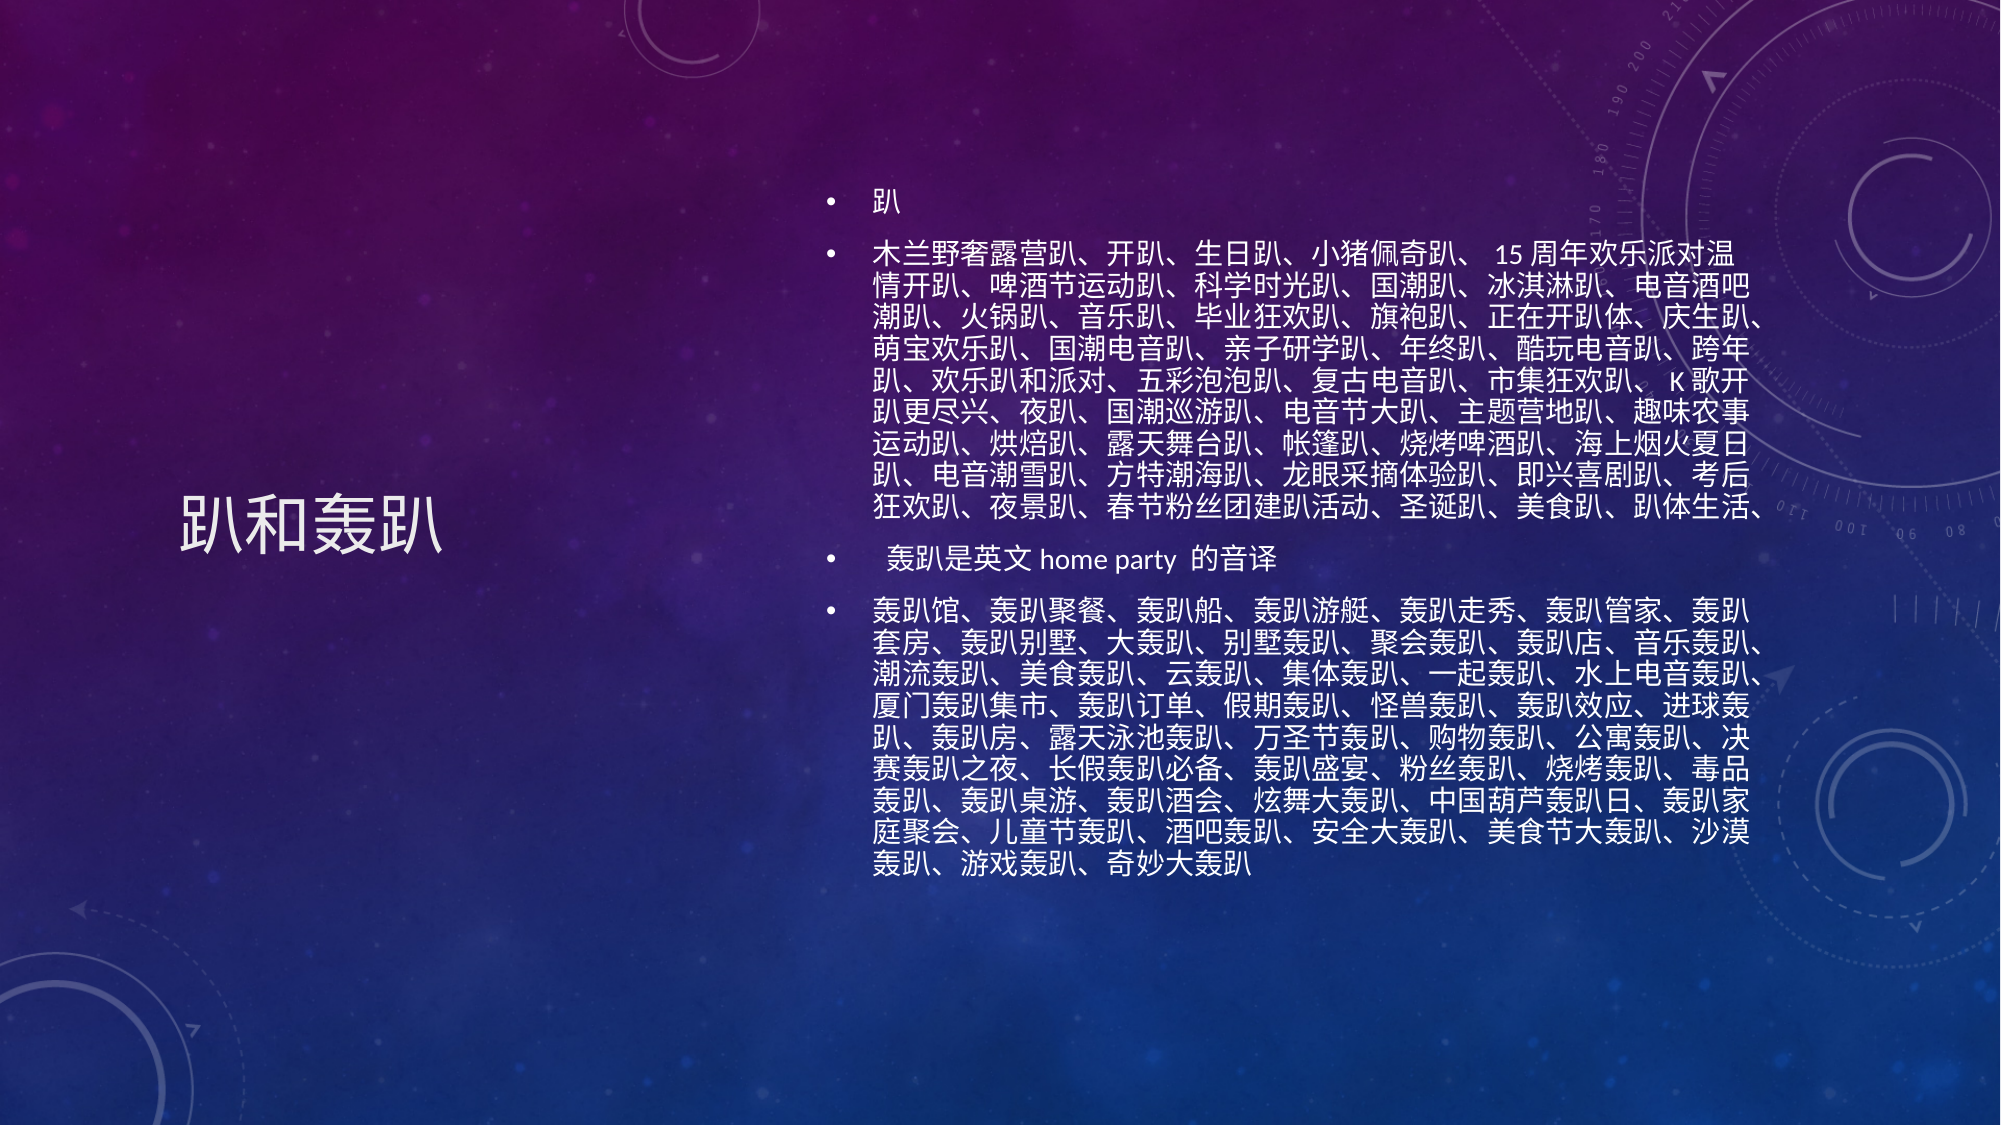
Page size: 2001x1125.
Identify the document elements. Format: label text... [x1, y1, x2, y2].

title 趴和轰趴 [163, 185, 712, 940]
picture [0, 0, 2001, 1125]
list 趴 木兰野奢露营趴、开趴、生日趴、小猪佩奇趴、15周年欢乐派对温情开趴、啤酒节运动趴、科学时光趴、国潮趴、冰淇淋趴、电音酒吧潮趴、火锅趴、音乐趴、毕业狂欢趴、旗袍趴、正在开趴体、庆生趴、萌宝欢乐趴、国潮电音趴、亲子研学趴、年终趴、酷玩电音趴、跨年趴、欢乐趴和派对、五彩泡泡趴、复古电音趴、市集狂欢趴、K歌开趴更尽兴、夜趴、国潮巡游趴、电音节大趴、主题营地趴、趣味农事运动趴、烘焙趴、露天舞台趴、帐篷趴、烧烤啤酒趴、海上烟火夏日趴、电音潮雪趴、方特潮海趴、龙眼采摘体验趴、即兴喜剧趴、考后狂欢趴、夜景趴、春节粉丝团建趴活动、圣诞趴、美食趴、趴体生活、 轰趴是英文home party 的音译 轰趴馆、轰趴聚餐、轰趴船、轰趴游艇、轰趴走秀、轰趴管家、轰趴套房、轰趴别墅、大轰趴、别墅轰趴、聚会轰趴、轰趴店、音乐轰趴、潮流轰趴、美食轰趴、云轰趴、集体轰趴、一起轰趴、水上电音轰趴、厦门轰趴集市、轰趴订单、假期轰趴、怪兽轰趴、轰趴效应、进球轰趴、轰趴房、露天泳池轰趴、万圣节轰趴、购物轰趴、公寓轰趴、决赛轰趴之夜、长假轰趴必备、轰趴盛宴、粉丝轰趴、烧烤轰趴、毒品轰趴、轰趴桌游、轰趴酒会、炫舞大轰趴、中国葫芦轰趴日、轰趴家庭聚会、儿童节轰趴、酒吧轰趴、安全大轰趴、美食节大轰趴、沙漠轰趴、游戏轰趴、奇妙大轰趴 [810, 71, 1771, 1049]
